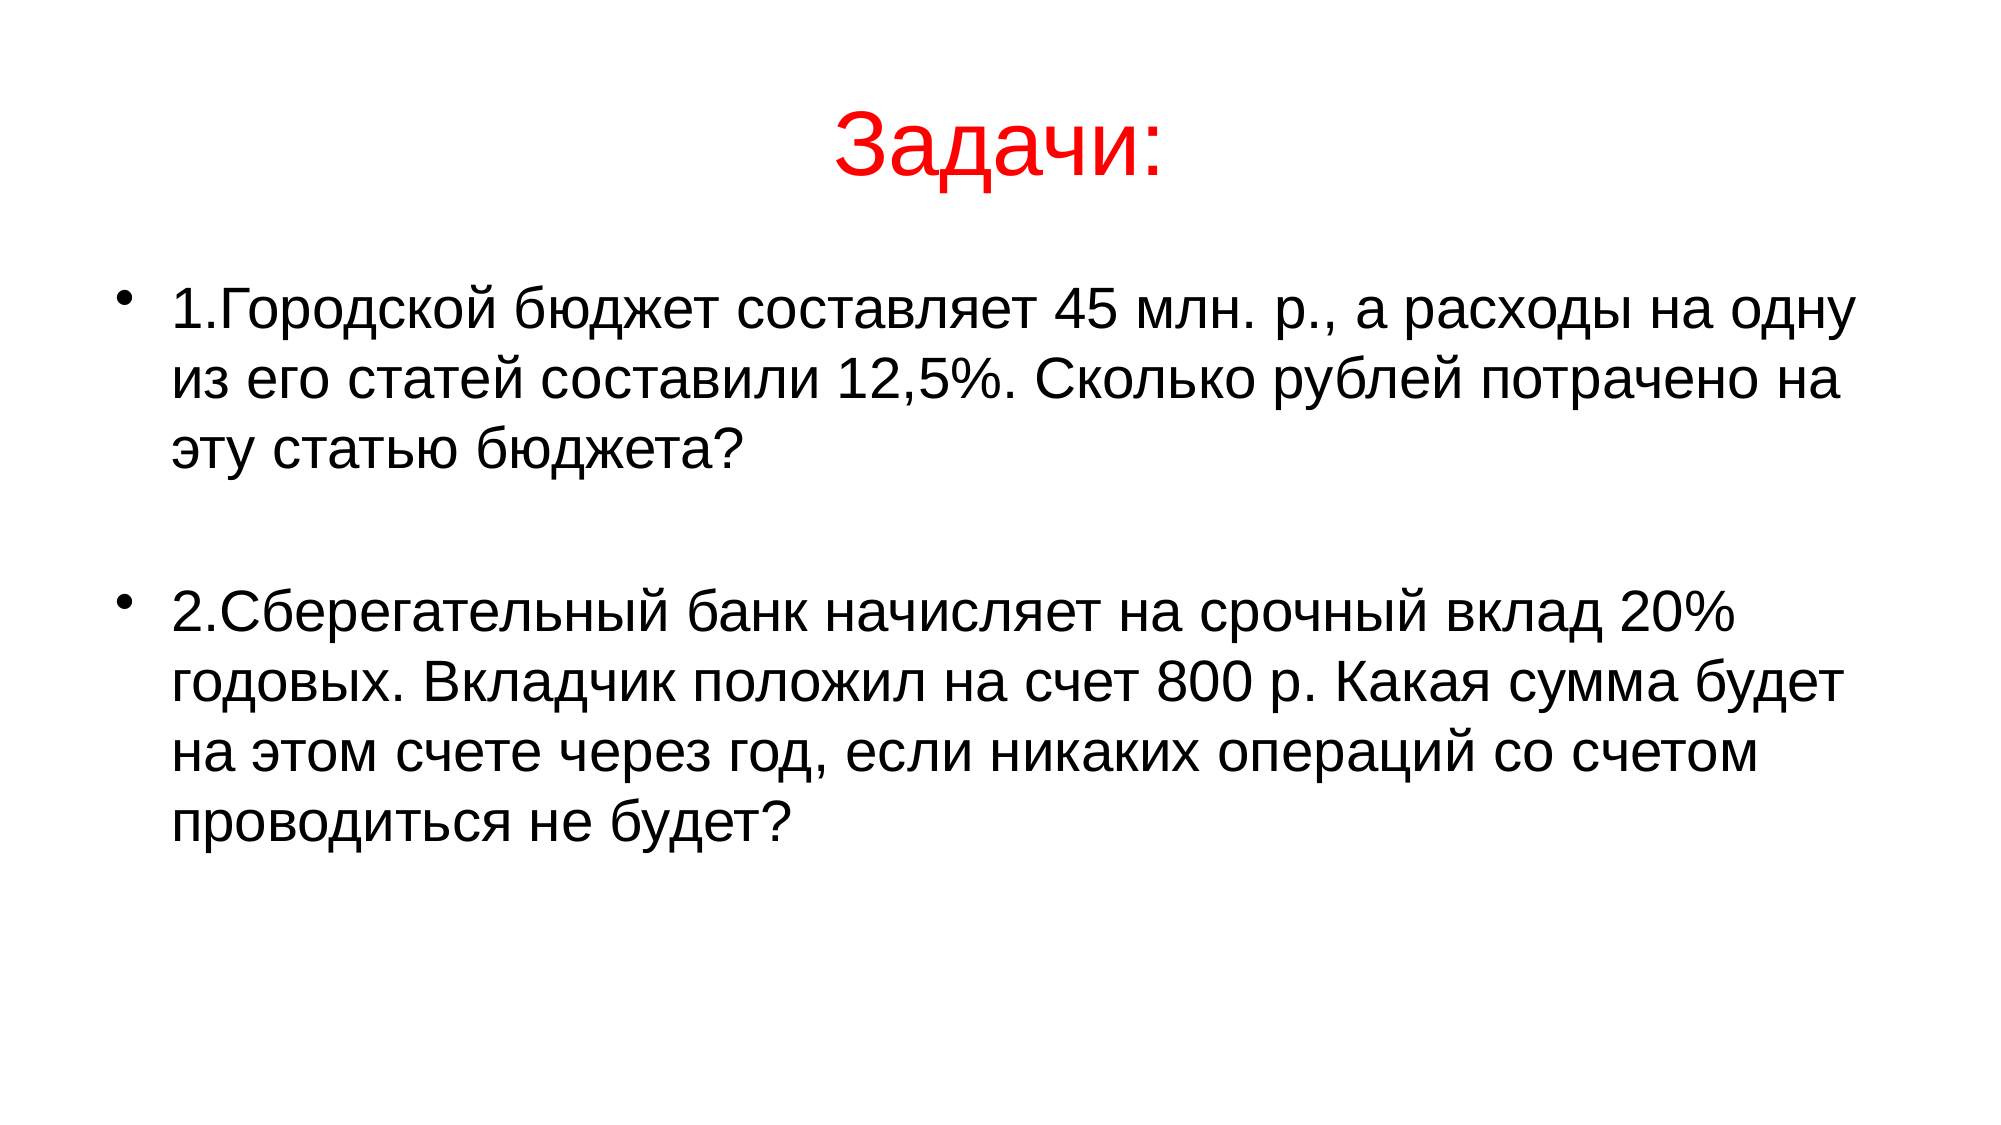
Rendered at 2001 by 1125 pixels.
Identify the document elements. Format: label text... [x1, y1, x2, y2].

title Задачи: [99, 44, 1901, 233]
list 1.Городской бюджет составляет 45 млн. р., а расходы на одну из его статей составили 12,5%. Сколько рублей потрачено на эту статью бюджета? 2.Сберегательный банк начисляет на срочный вклад 20% годовых. Вкладчик положил на счет 800 р. Какая сумма будет на этом счете через год, если никаких операций со счетом проводиться не будет? [99, 262, 1901, 1006]
